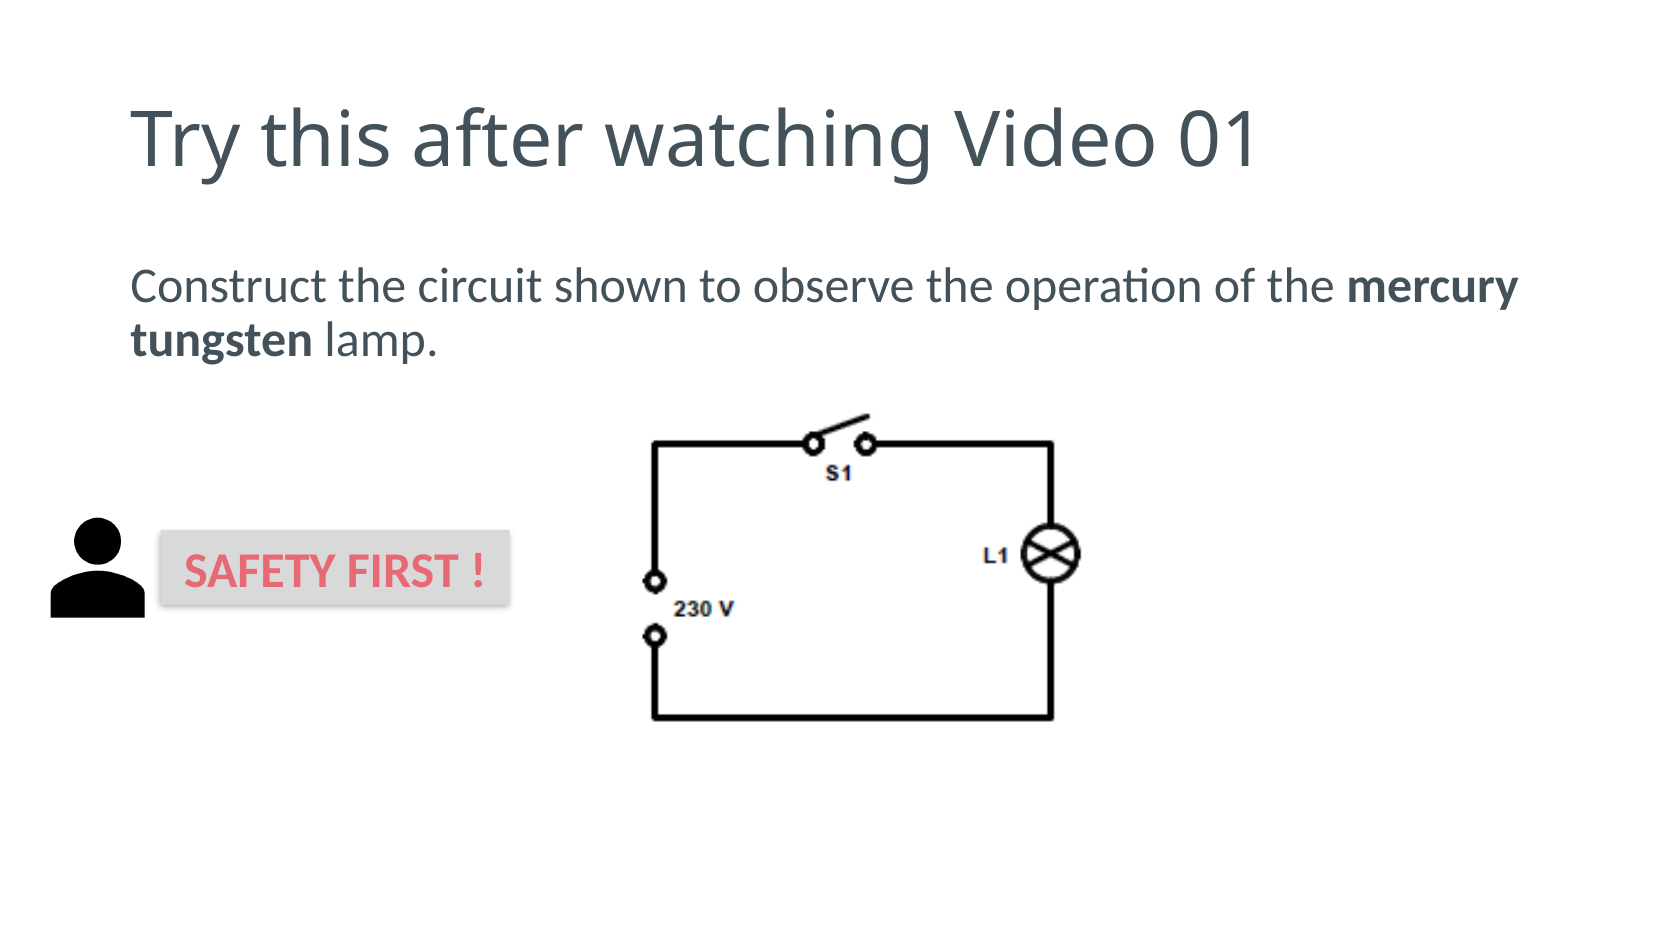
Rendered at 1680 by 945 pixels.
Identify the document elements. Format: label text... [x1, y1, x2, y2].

picture [592, 381, 1088, 773]
list Construct the circuit shown to observe the operation of the mercury tungsten lamp. [115, 251, 1565, 851]
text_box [27, 497, 510, 638]
title Try this after watching Video 01 [115, 50, 1565, 233]
